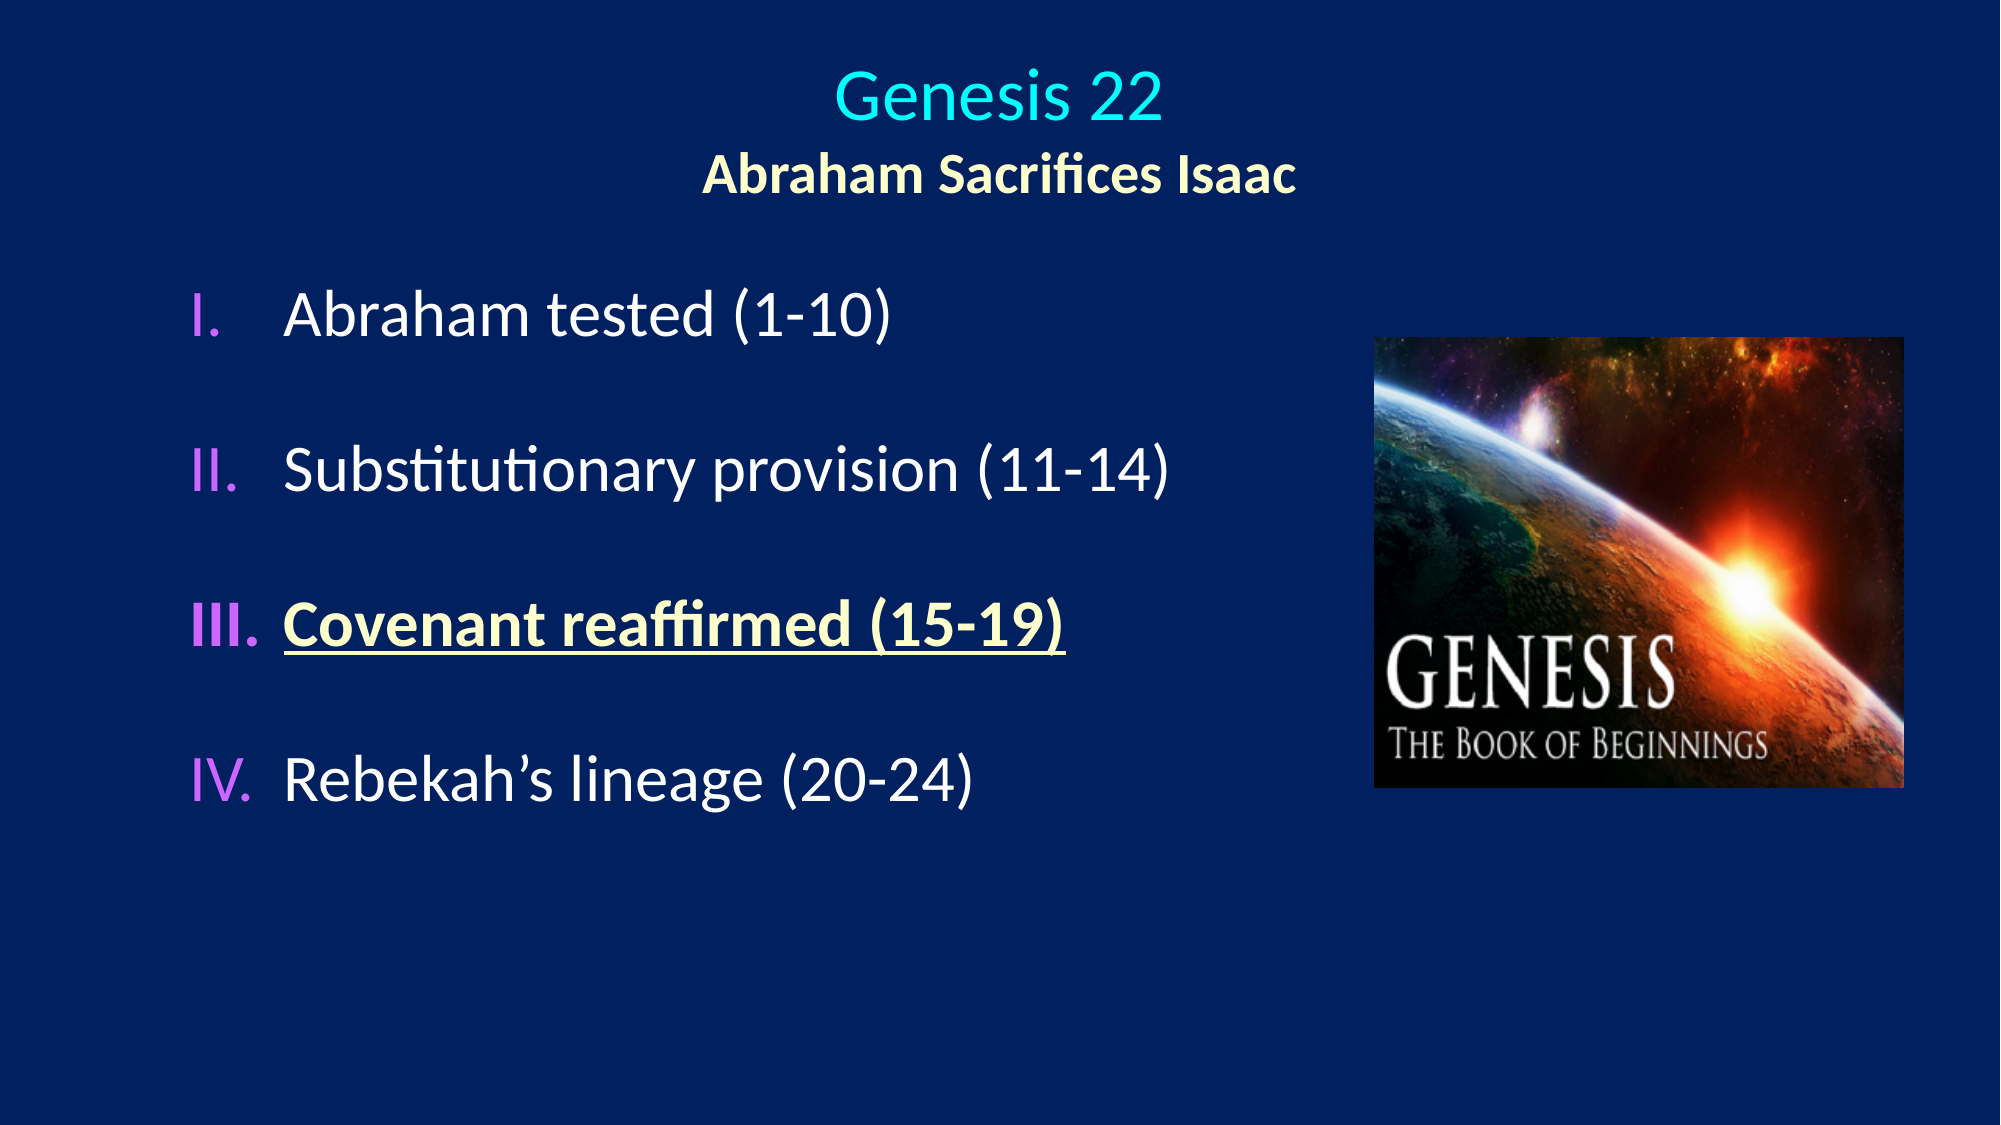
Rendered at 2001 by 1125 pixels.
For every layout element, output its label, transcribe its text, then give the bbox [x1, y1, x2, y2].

title Genesis 22 Abraham Sacrifices Isaac [535, 50, 1464, 200]
list Abraham tested (1-10) Substitutionary provision (11-14) Covenant reaffirmed (15-19) Rebekah’s lineage (20-24) [174, 262, 1313, 851]
picture [1374, 337, 1905, 788]
